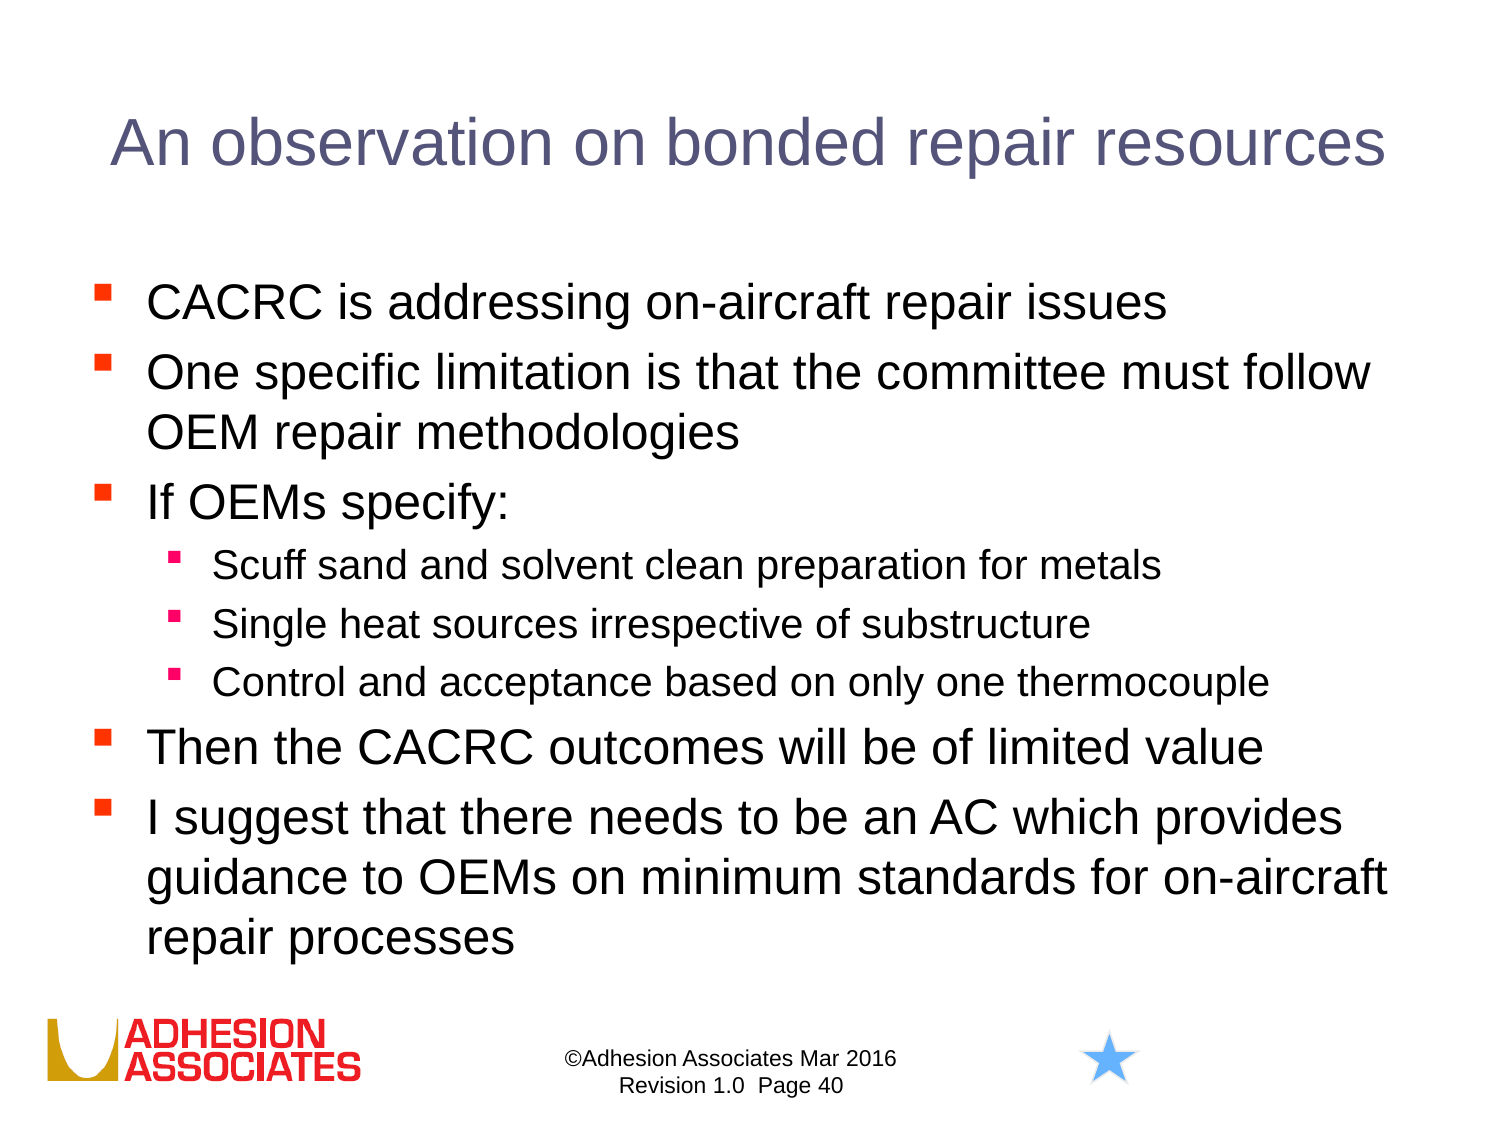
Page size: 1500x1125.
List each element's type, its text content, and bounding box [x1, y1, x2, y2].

text_box [1080, 1031, 1139, 1084]
picture [39, 1011, 369, 1088]
list CACRC is addressing on-aircraft repair issues One specific limitation is that the committee must follow OEM repair methodologies If OEMs specify: Scuff sand and solvent clean preparation for metals Single heat sources irrespective of substructure Control and acceptance based on only one thermocouple Then the CACRC outcomes will be of limited value I suggest that there needs to be an AC which provides guidance to OEMs on minimum standards for on-aircraft repair processes [74, 262, 1425, 1000]
title An observation on bonded repair resources [74, 44, 1425, 233]
